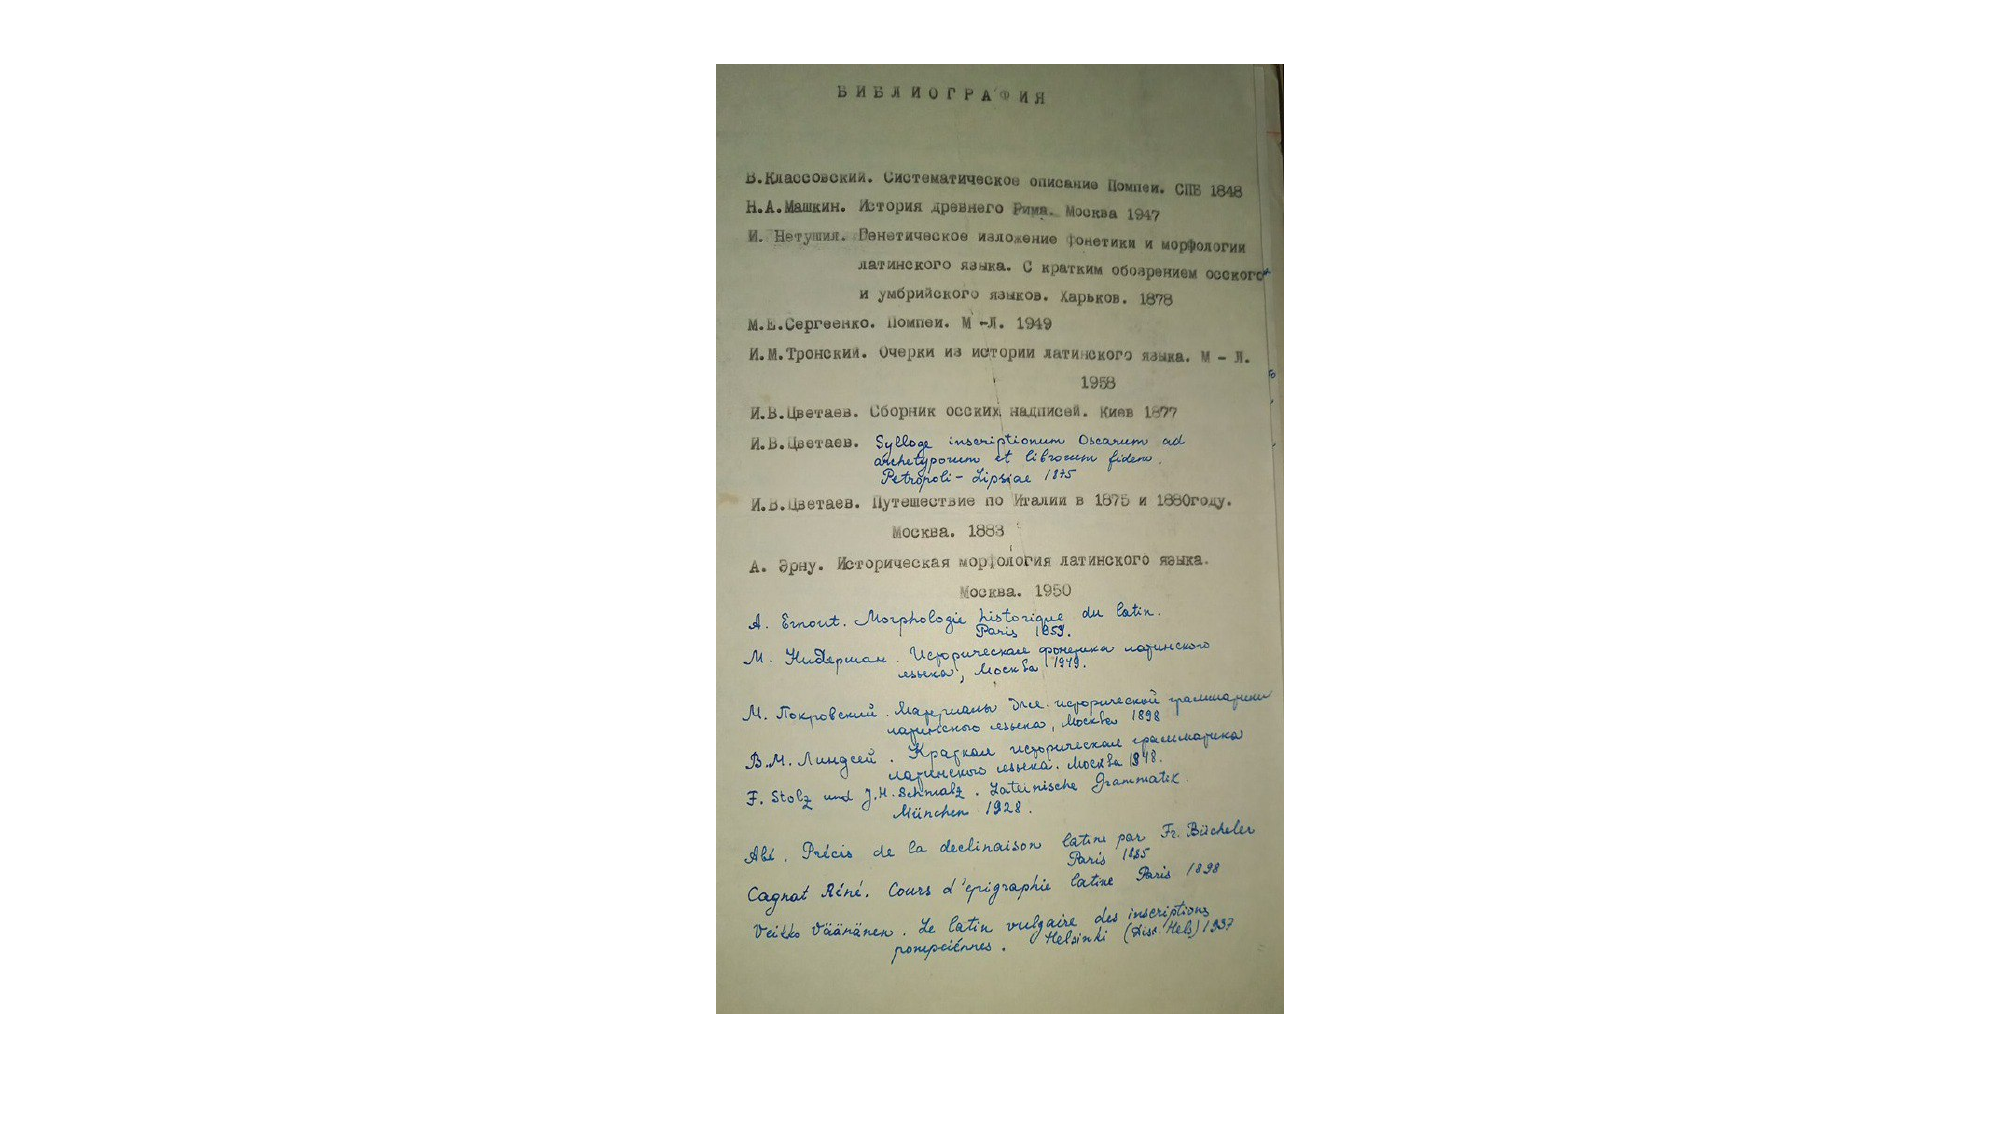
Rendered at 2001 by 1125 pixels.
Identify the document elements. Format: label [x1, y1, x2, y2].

list [716, 64, 1284, 1014]
